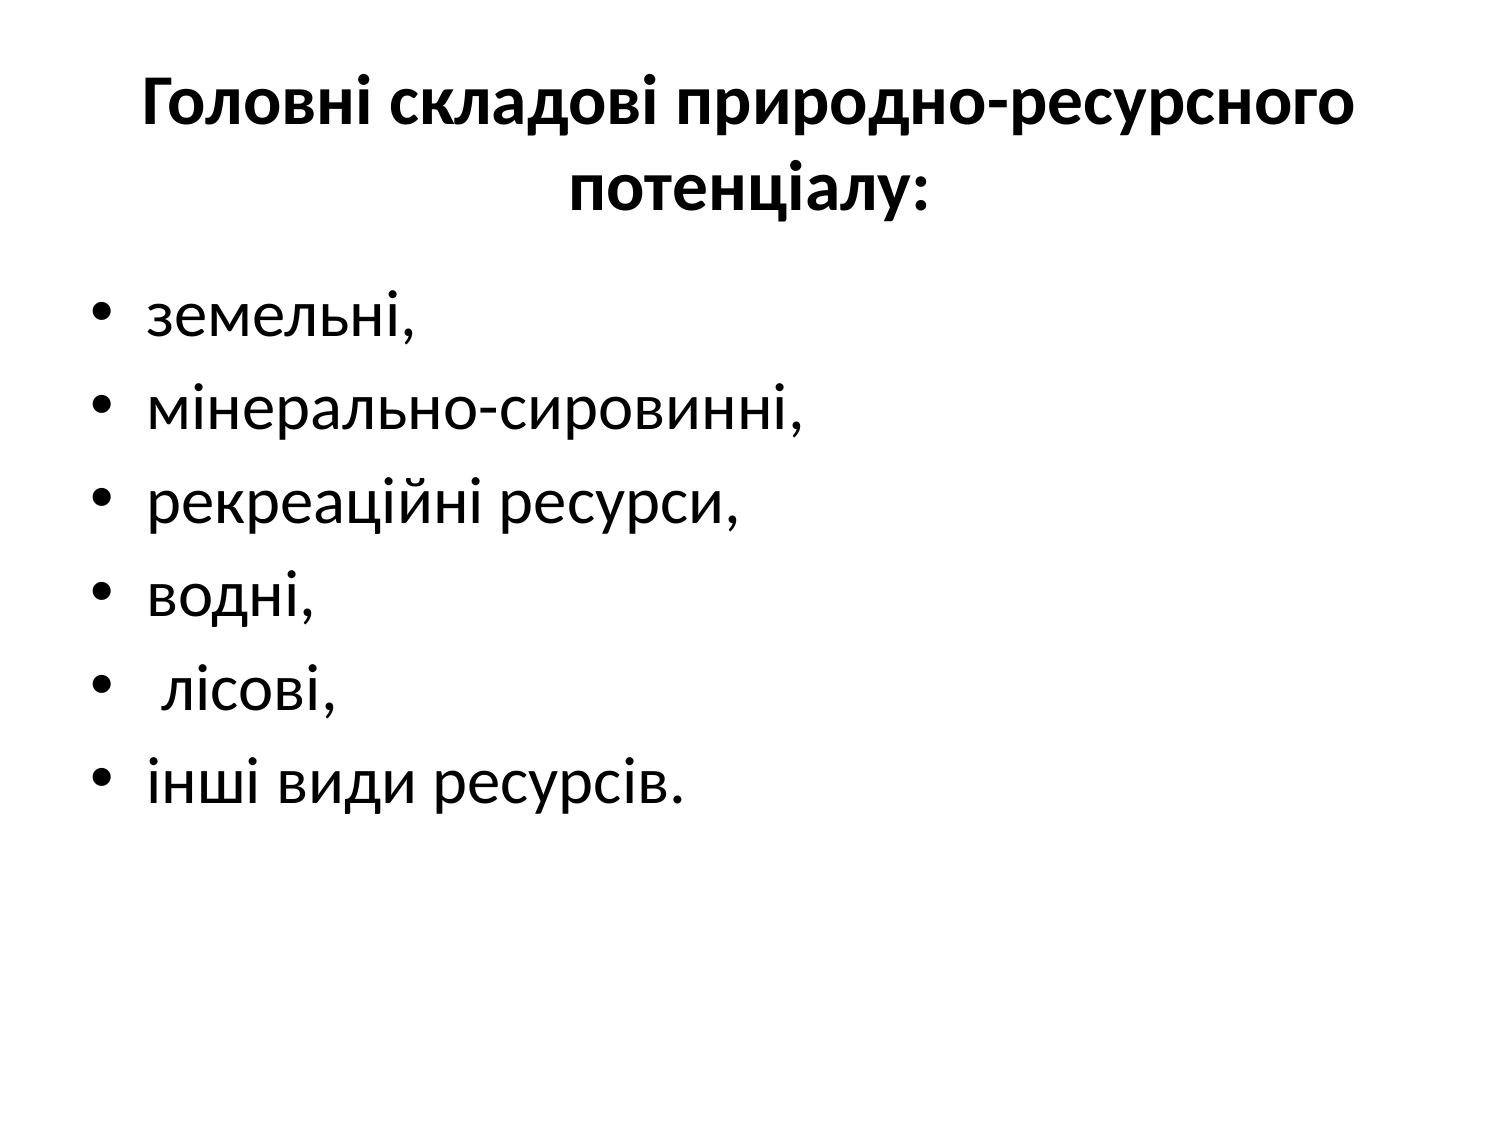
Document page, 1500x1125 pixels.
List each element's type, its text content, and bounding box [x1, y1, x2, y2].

title Головні складові природно-ресурсного потенціалу: [75, 45, 1425, 233]
list земельні, мінерально-сировинні, рекреаційні ресурси, водні, лісові, інші види ресурсів. [75, 262, 1425, 1005]
